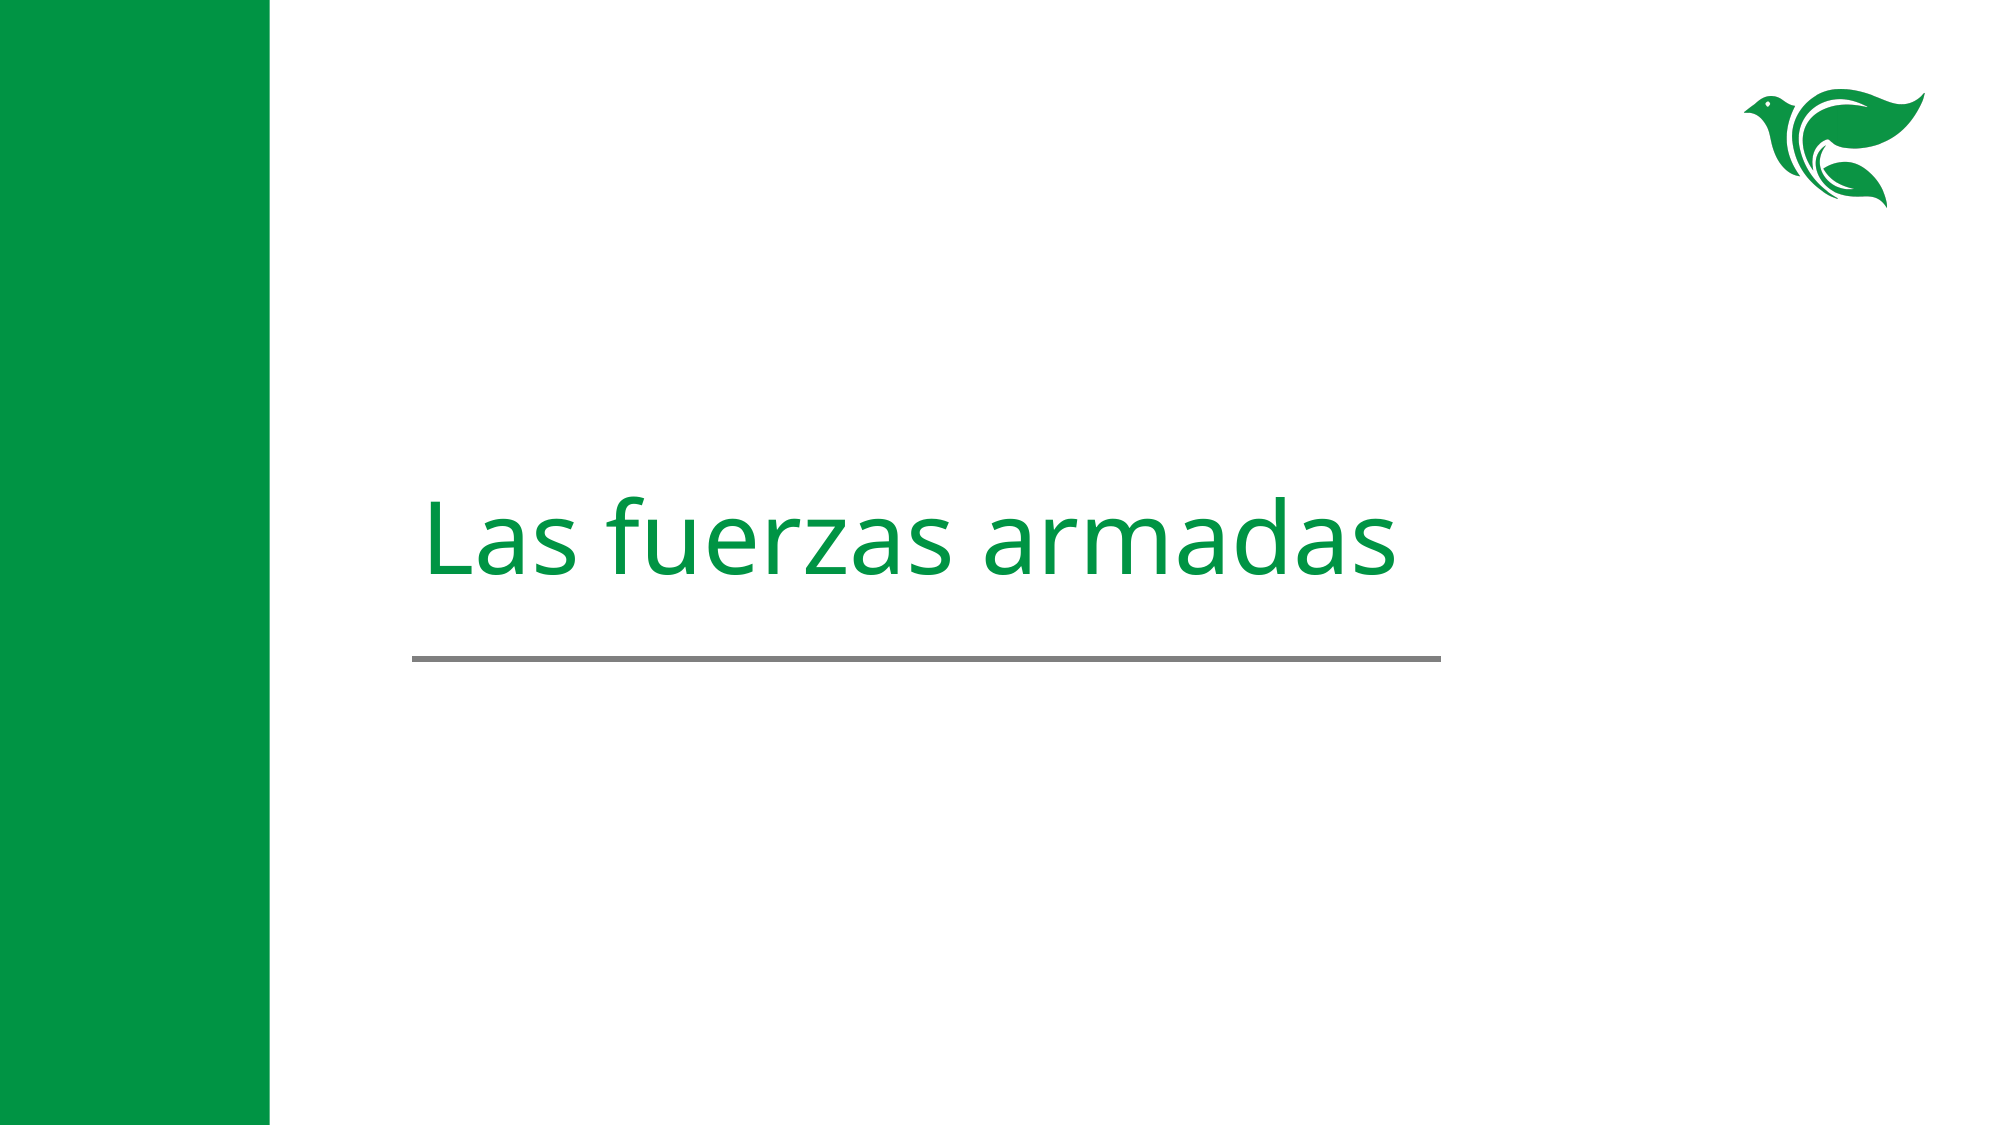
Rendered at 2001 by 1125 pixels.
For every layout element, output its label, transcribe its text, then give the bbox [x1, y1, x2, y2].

text_box Las fuerzas armadas [406, 465, 1586, 603]
text_box [0, 0, 270, 1125]
picture [1722, 47, 1953, 240]
